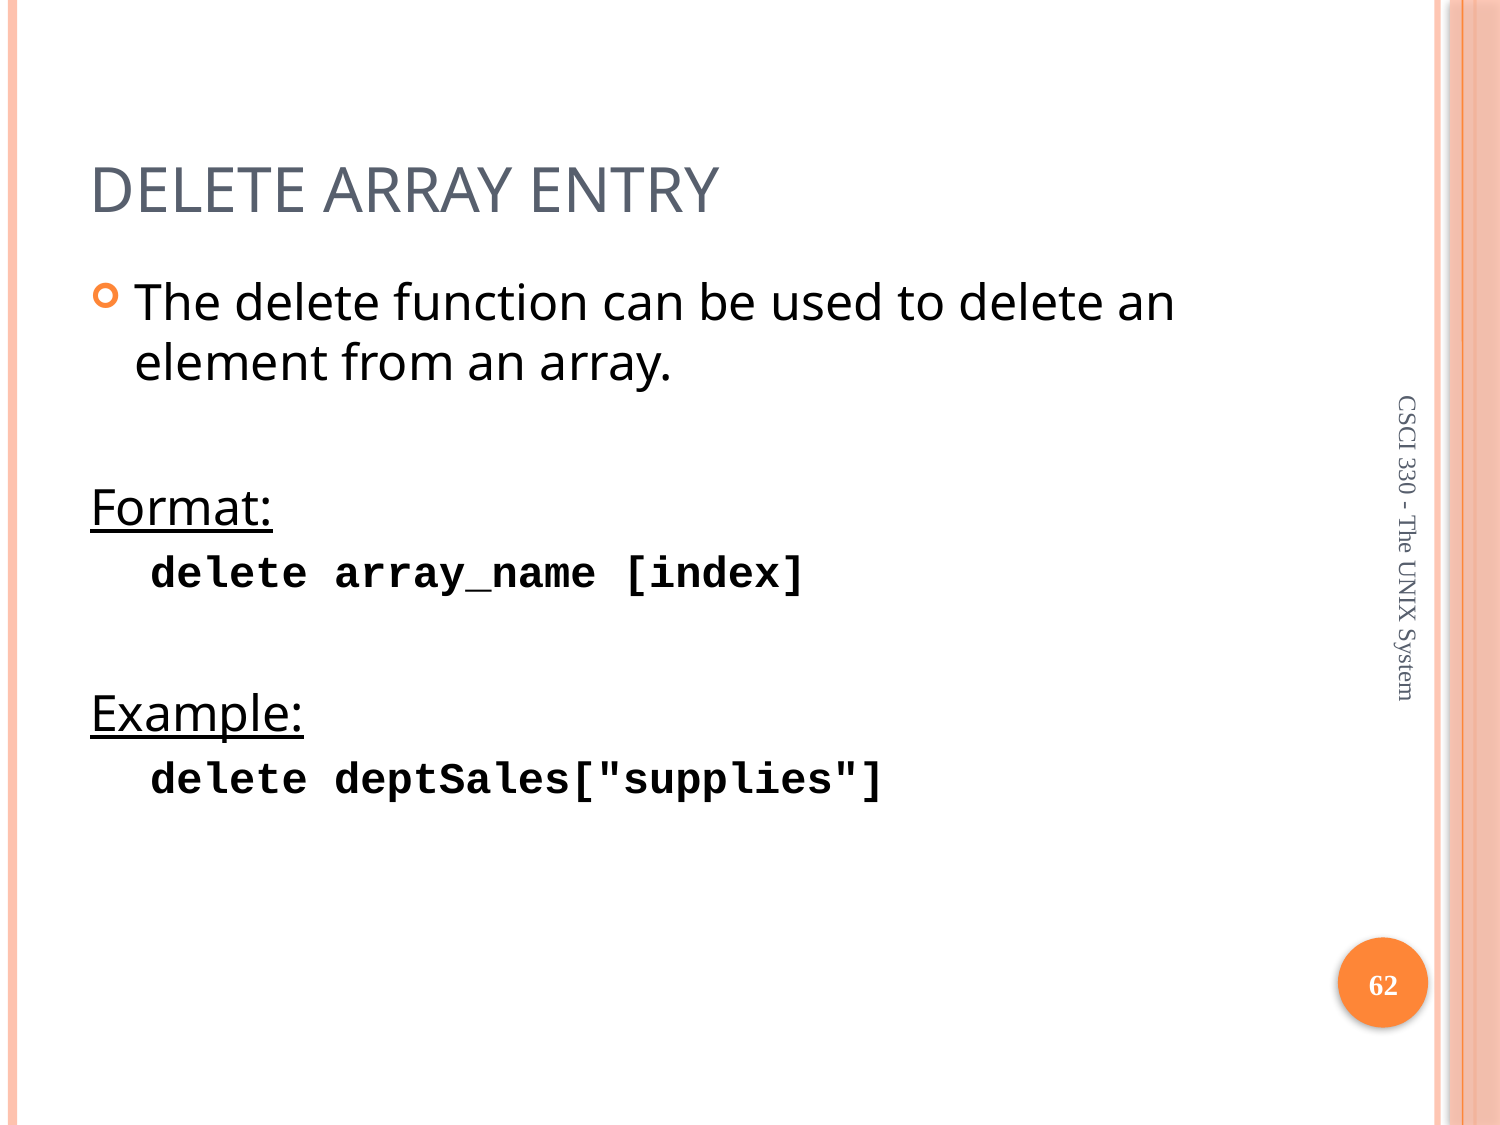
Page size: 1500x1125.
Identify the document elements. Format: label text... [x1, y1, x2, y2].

title Delete Array Entry [75, 45, 1300, 233]
slide_number 62 [1333, 940, 1434, 1026]
list The delete function can be used to delete an element from an array. Format: delete array_name [index] Example: delete deptSales["supplies"] [74, 262, 1301, 1063]
footer CSCI 330 - The UNIX System [1379, 380, 1440, 906]
